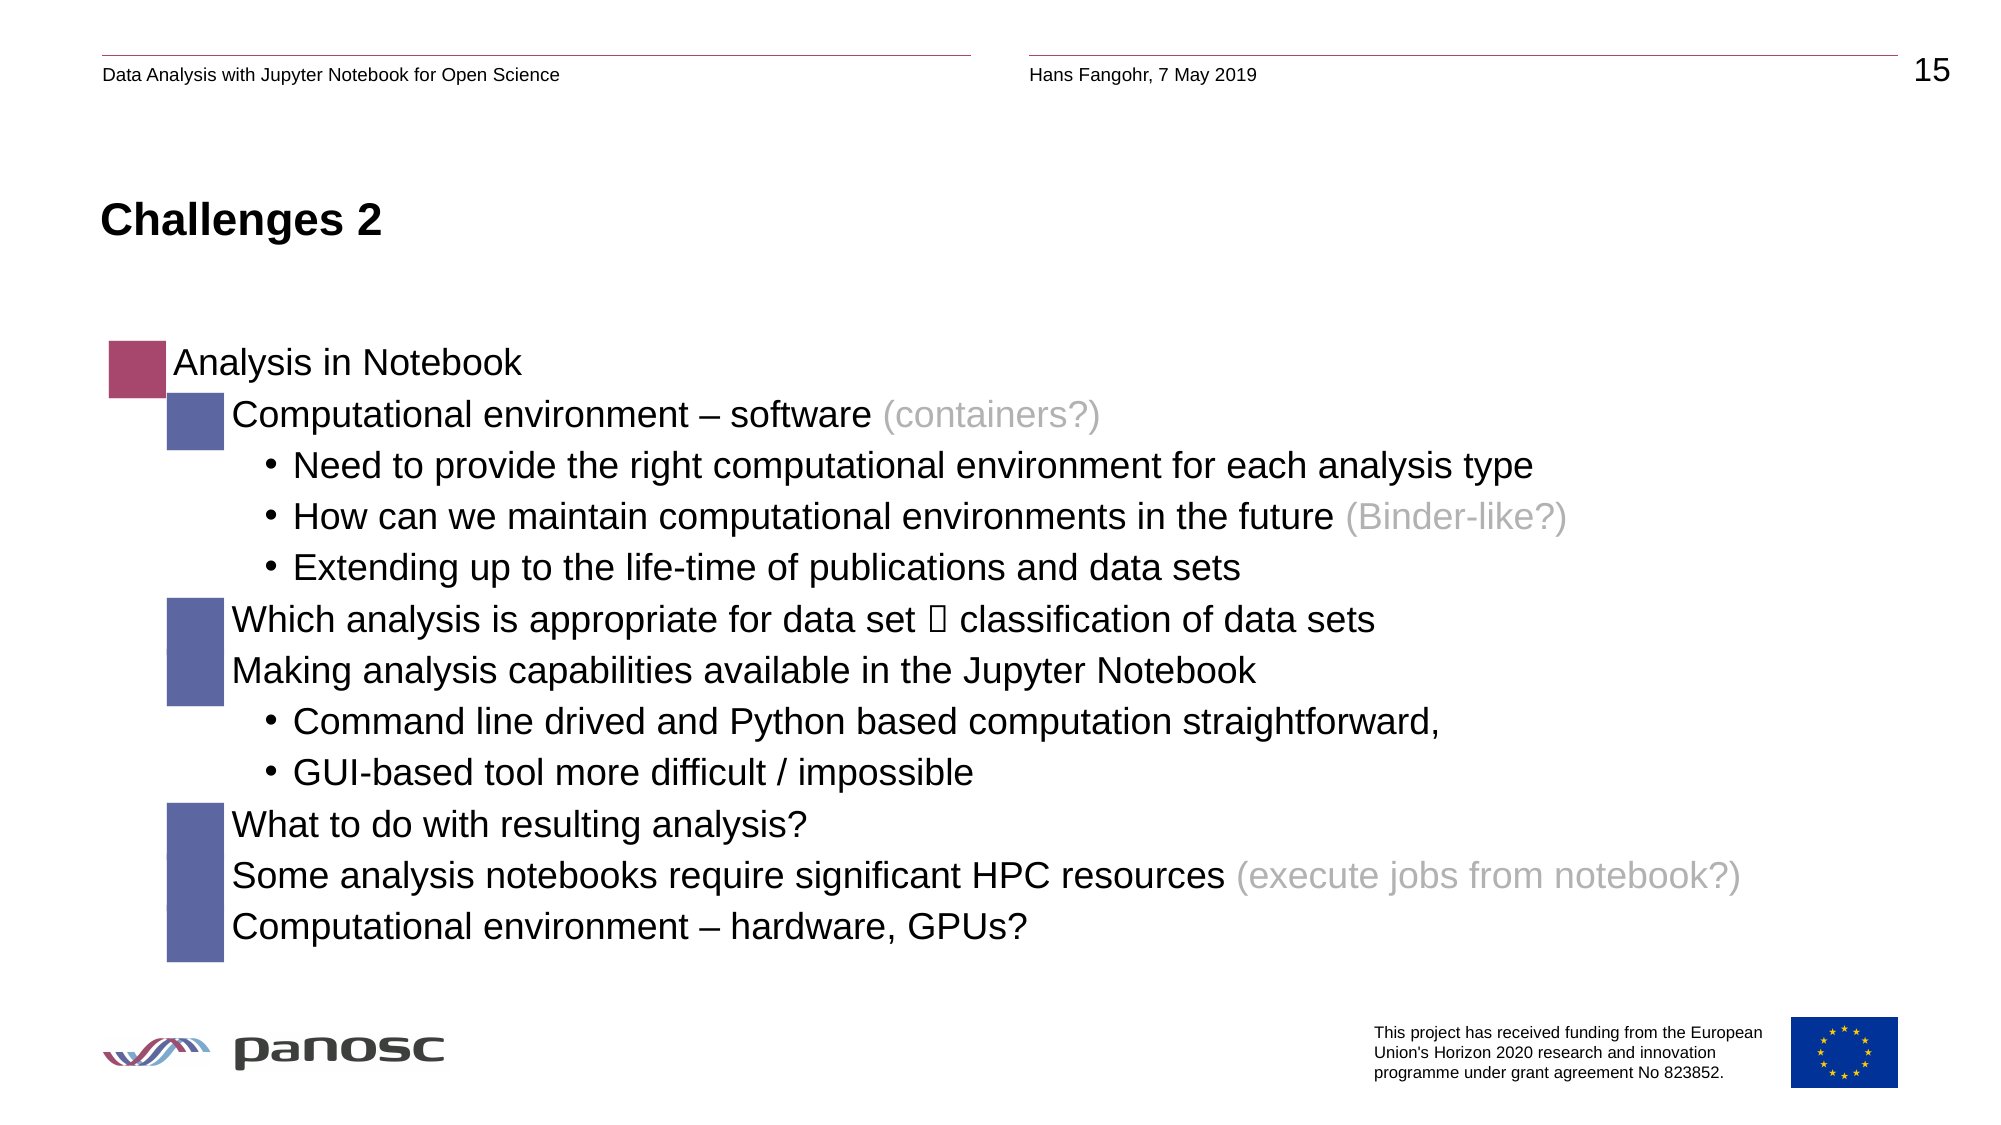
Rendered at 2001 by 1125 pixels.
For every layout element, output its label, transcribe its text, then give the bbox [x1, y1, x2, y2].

picture [231, 1033, 449, 1072]
title Challenges 2 [100, 116, 1898, 245]
list Analysis in Notebook Computational environment – software (containers?) Need to provide the right computational environment for each analysis type How can we maintain computational environments in the future (Binder-like?) Extending up to the life-time of publications and data sets Which analysis is appropriate for data set  classification of data sets Making analysis capabilities available in the Jupyter Notebook Command line drived and Python based computation straightforward, GUI-based tool more difficult / impossible What to do with resulting analysis? Some analysis notebooks require significant HPC resources (execute jobs from notebook?) Computational environment – hardware, GPUs? [102, 332, 1898, 970]
picture [1791, 1017, 1898, 1088]
picture [100, 1037, 213, 1068]
